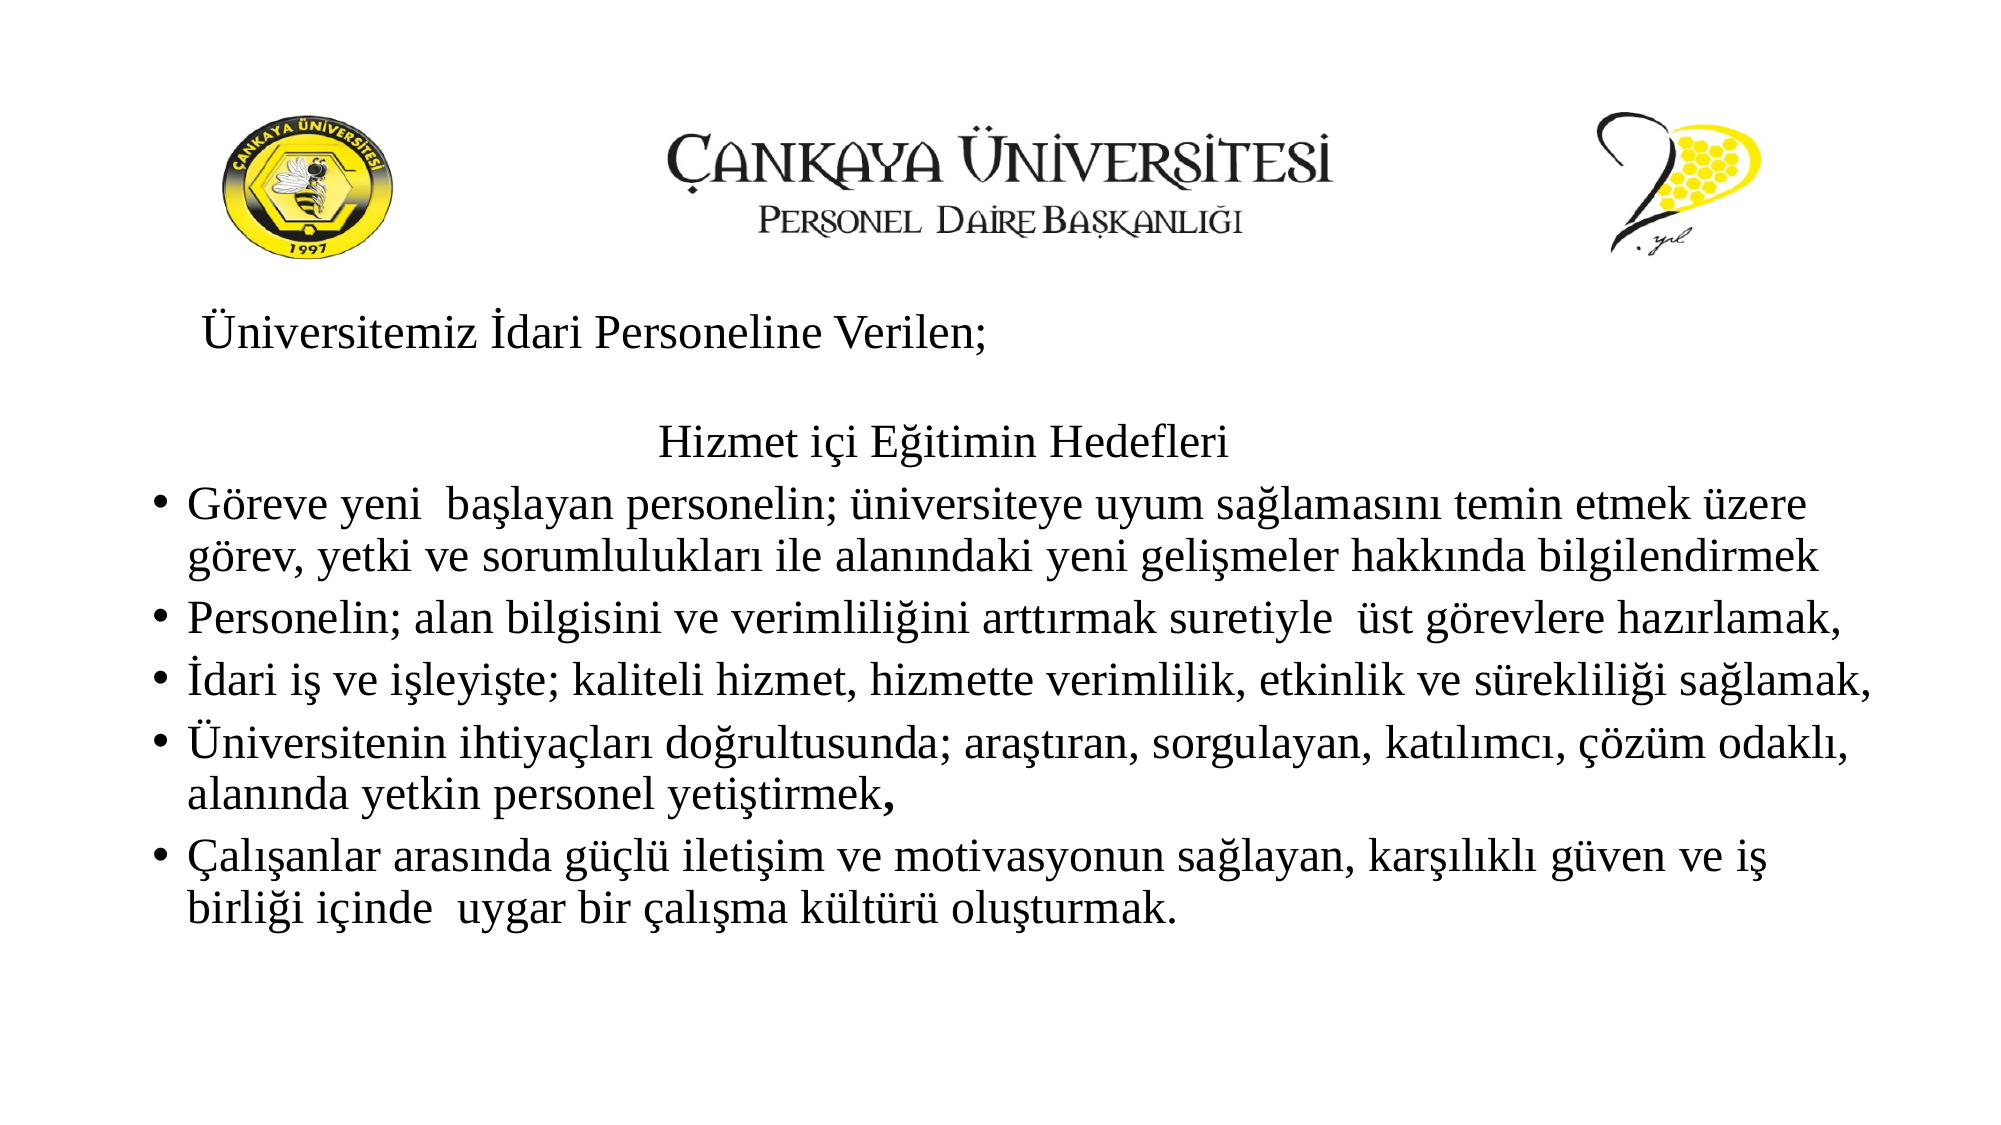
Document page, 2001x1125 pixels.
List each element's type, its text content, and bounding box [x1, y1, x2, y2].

picture [127, 24, 1873, 283]
list Üniversitemiz İdari Personeline Verilen; Hizmet içi Eğitimin Hedefleri Göreve yeni başlayan personelin; üniversiteye uyum sağlamasını temin etmek üzere görev, yetki ve sorumlulukları ile alanındaki yeni gelişmeler hakkında bilgilendirmek Personelin; alan bilgisini ve verimliliğini arttırmak suretiyle üst görevlere hazırlamak, İdari iş ve işleyişte; kaliteli hizmet, hizmette verimlilik, etkinlik ve sürekliliği sağlamak, Üniversitenin ihtiyaçları doğrultusunda; araştıran, sorgulayan, katılımcı, çözüm odaklı, alanında yetkin personel yetiştirmek, Çalışanlar arasında güçlü iletişim ve motivasyonun sağlayan, karşılıklı güven ve iş birliği içinde uygar bir çalışma kültürü oluşturmak. [137, 299, 1911, 1060]
